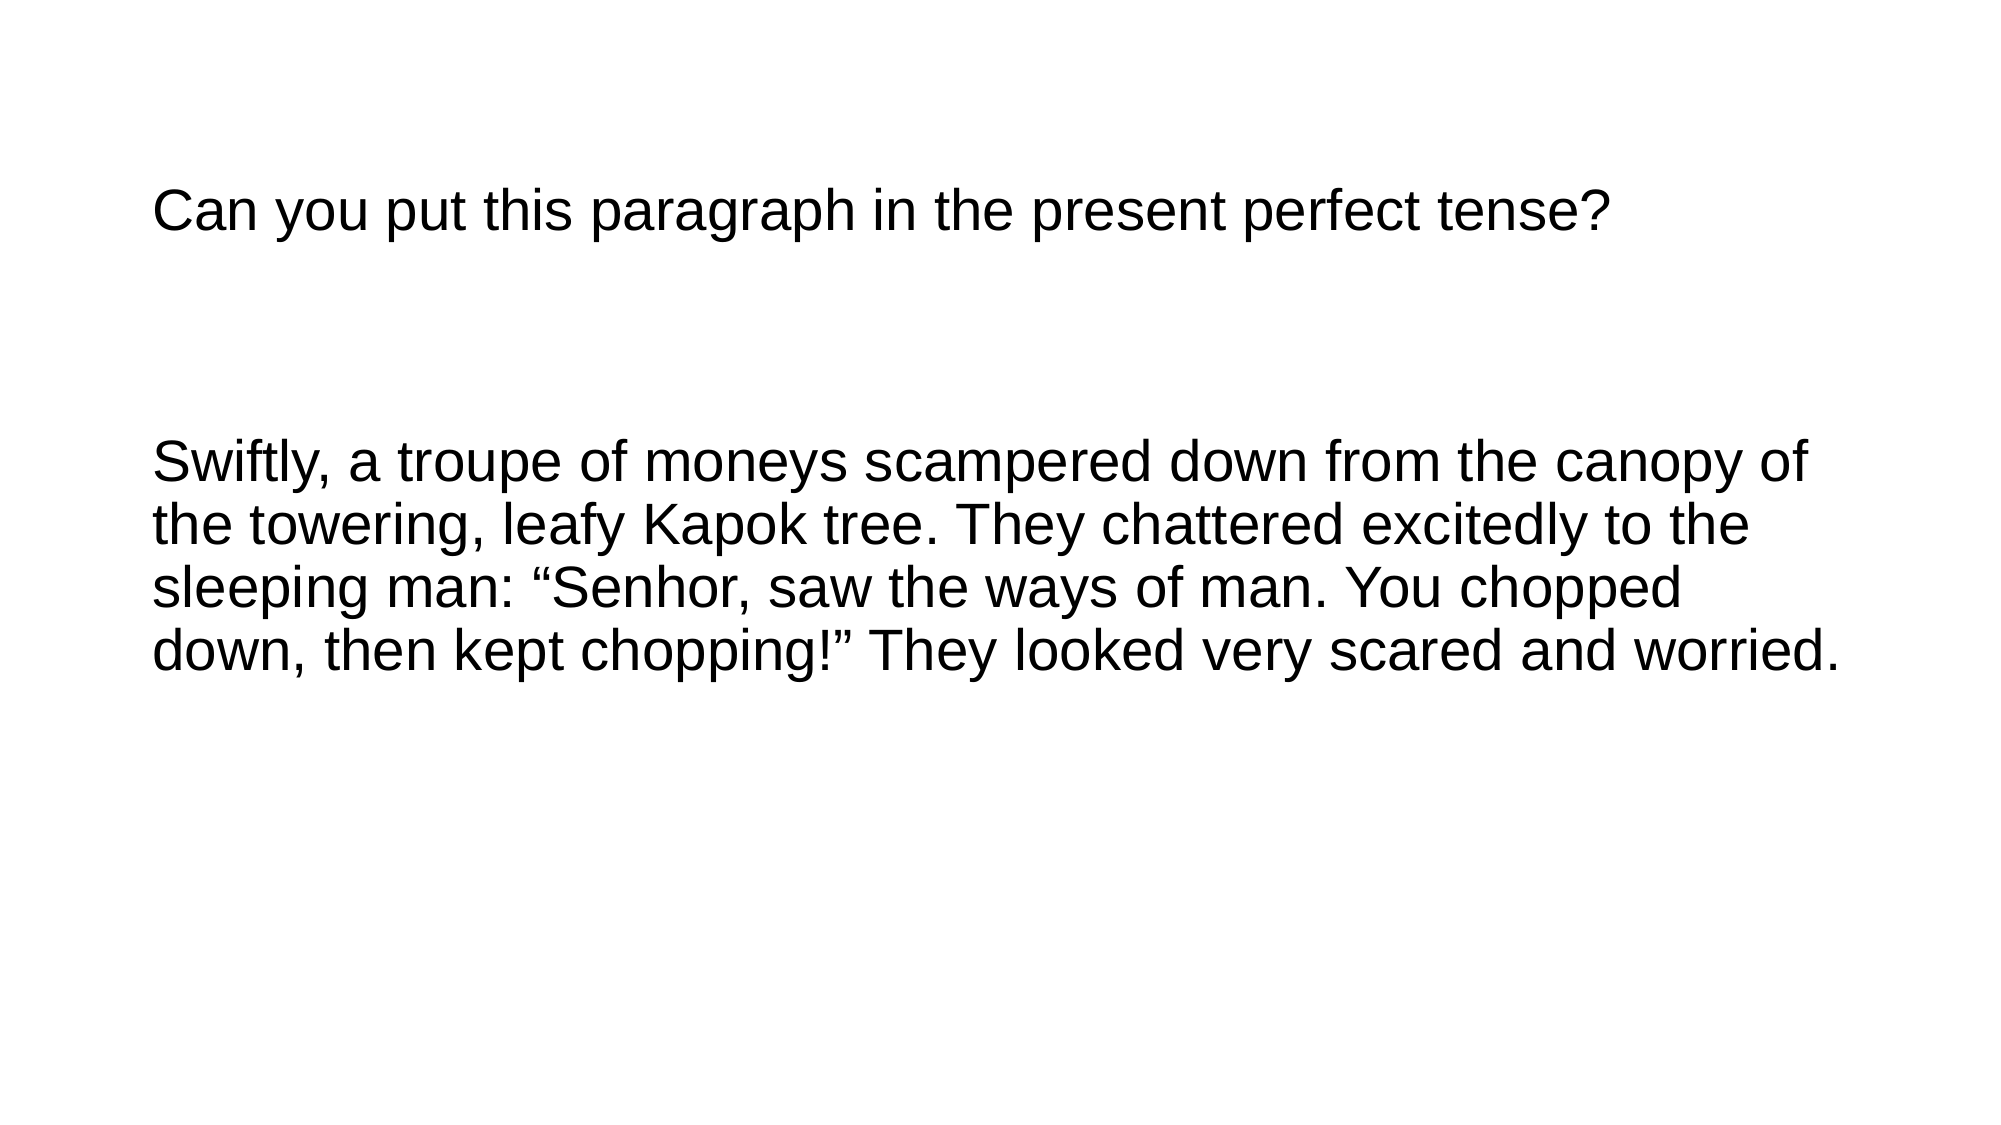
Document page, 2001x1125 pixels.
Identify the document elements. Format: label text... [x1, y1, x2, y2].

list Can you put this paragraph in the present perfect tense? Swiftly, a troupe of moneys scampered down from the canopy of the towering, leafy Kapok tree. They chattered excitedly to the sleeping man: “Senhor, saw the ways of man. You chopped down, then kept chopping!” They looked very scared and worried. [137, 172, 1863, 887]
